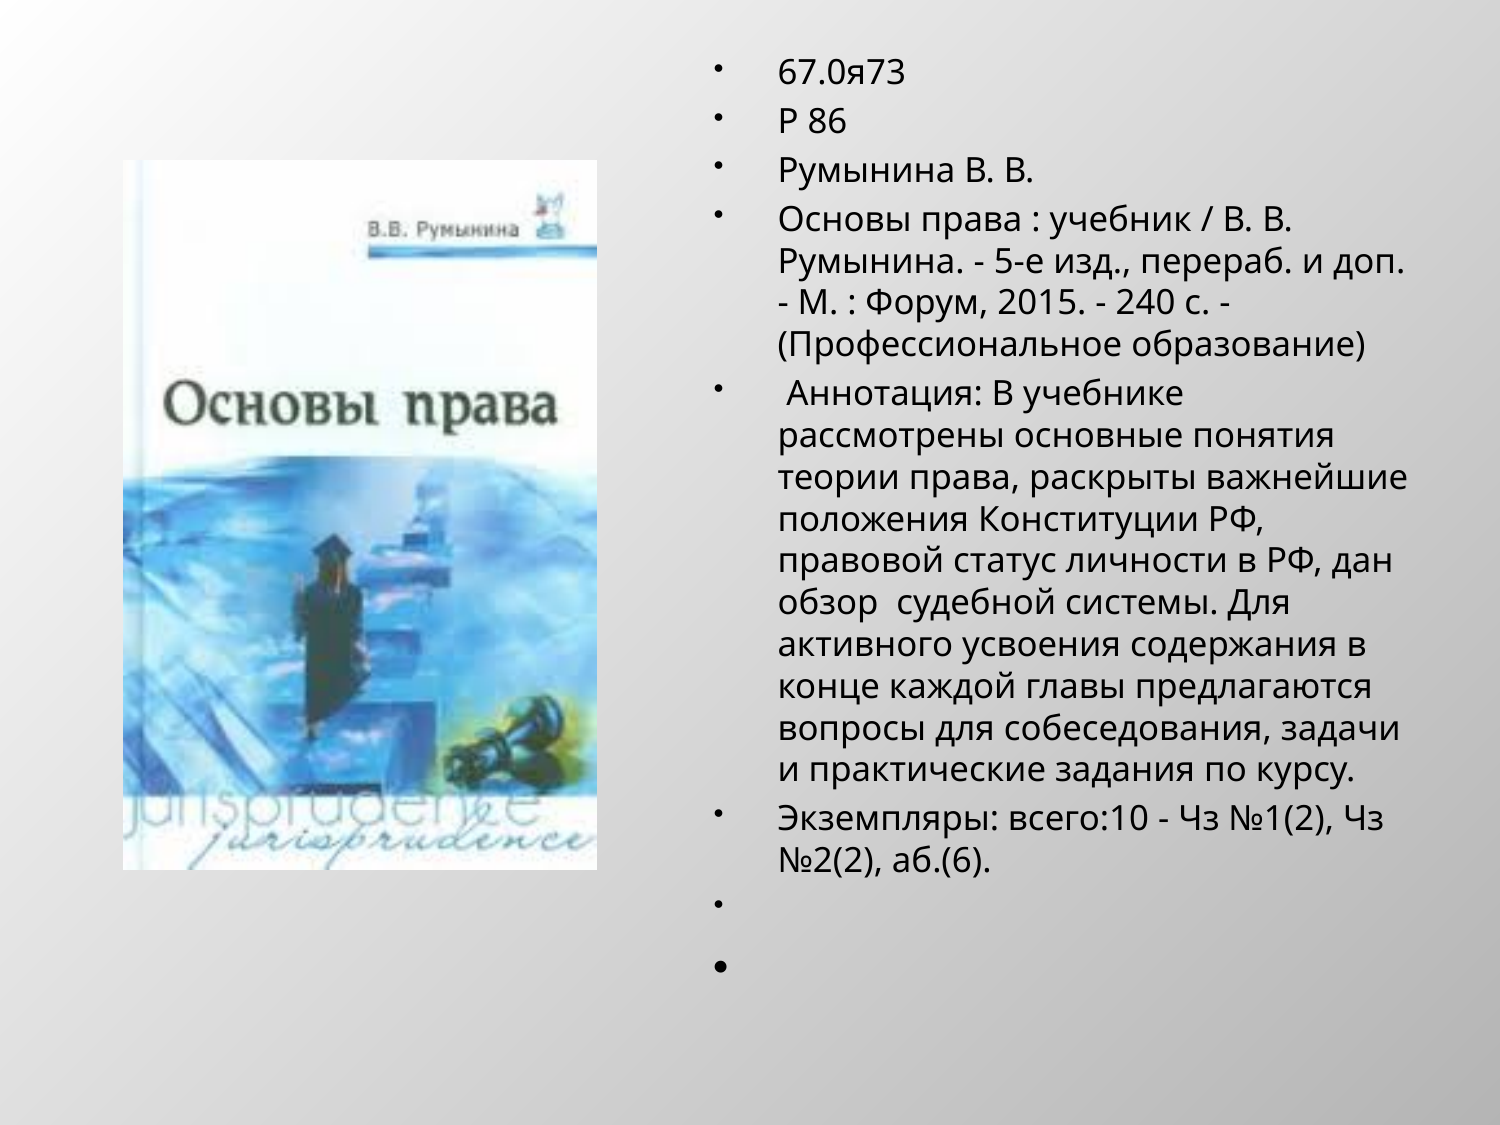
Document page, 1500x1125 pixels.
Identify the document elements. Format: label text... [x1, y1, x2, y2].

picture [123, 160, 597, 870]
list 67.0я73 Р 86 Румынина В. В. Основы права : учебник / В. В. Румынина. - 5-е изд., перераб. и доп. - М. : Форум, 2015. - 240 с. - (Профессиональное образование) Аннотация: В учебнике рассмотрены основные понятия теории права, раскрыты важнейшие положения Конституции РФ, правовой статус личности в РФ, дан обзор судебной системы. Для активного усвоения содержания в конце каждой главы предлагаются вопросы для собеседования, задачи и практические задания по курсу. Экземпляры: всего:10 - Чз №1(2), Чз №2(2), аб.(6). [679, 42, 1425, 1035]
